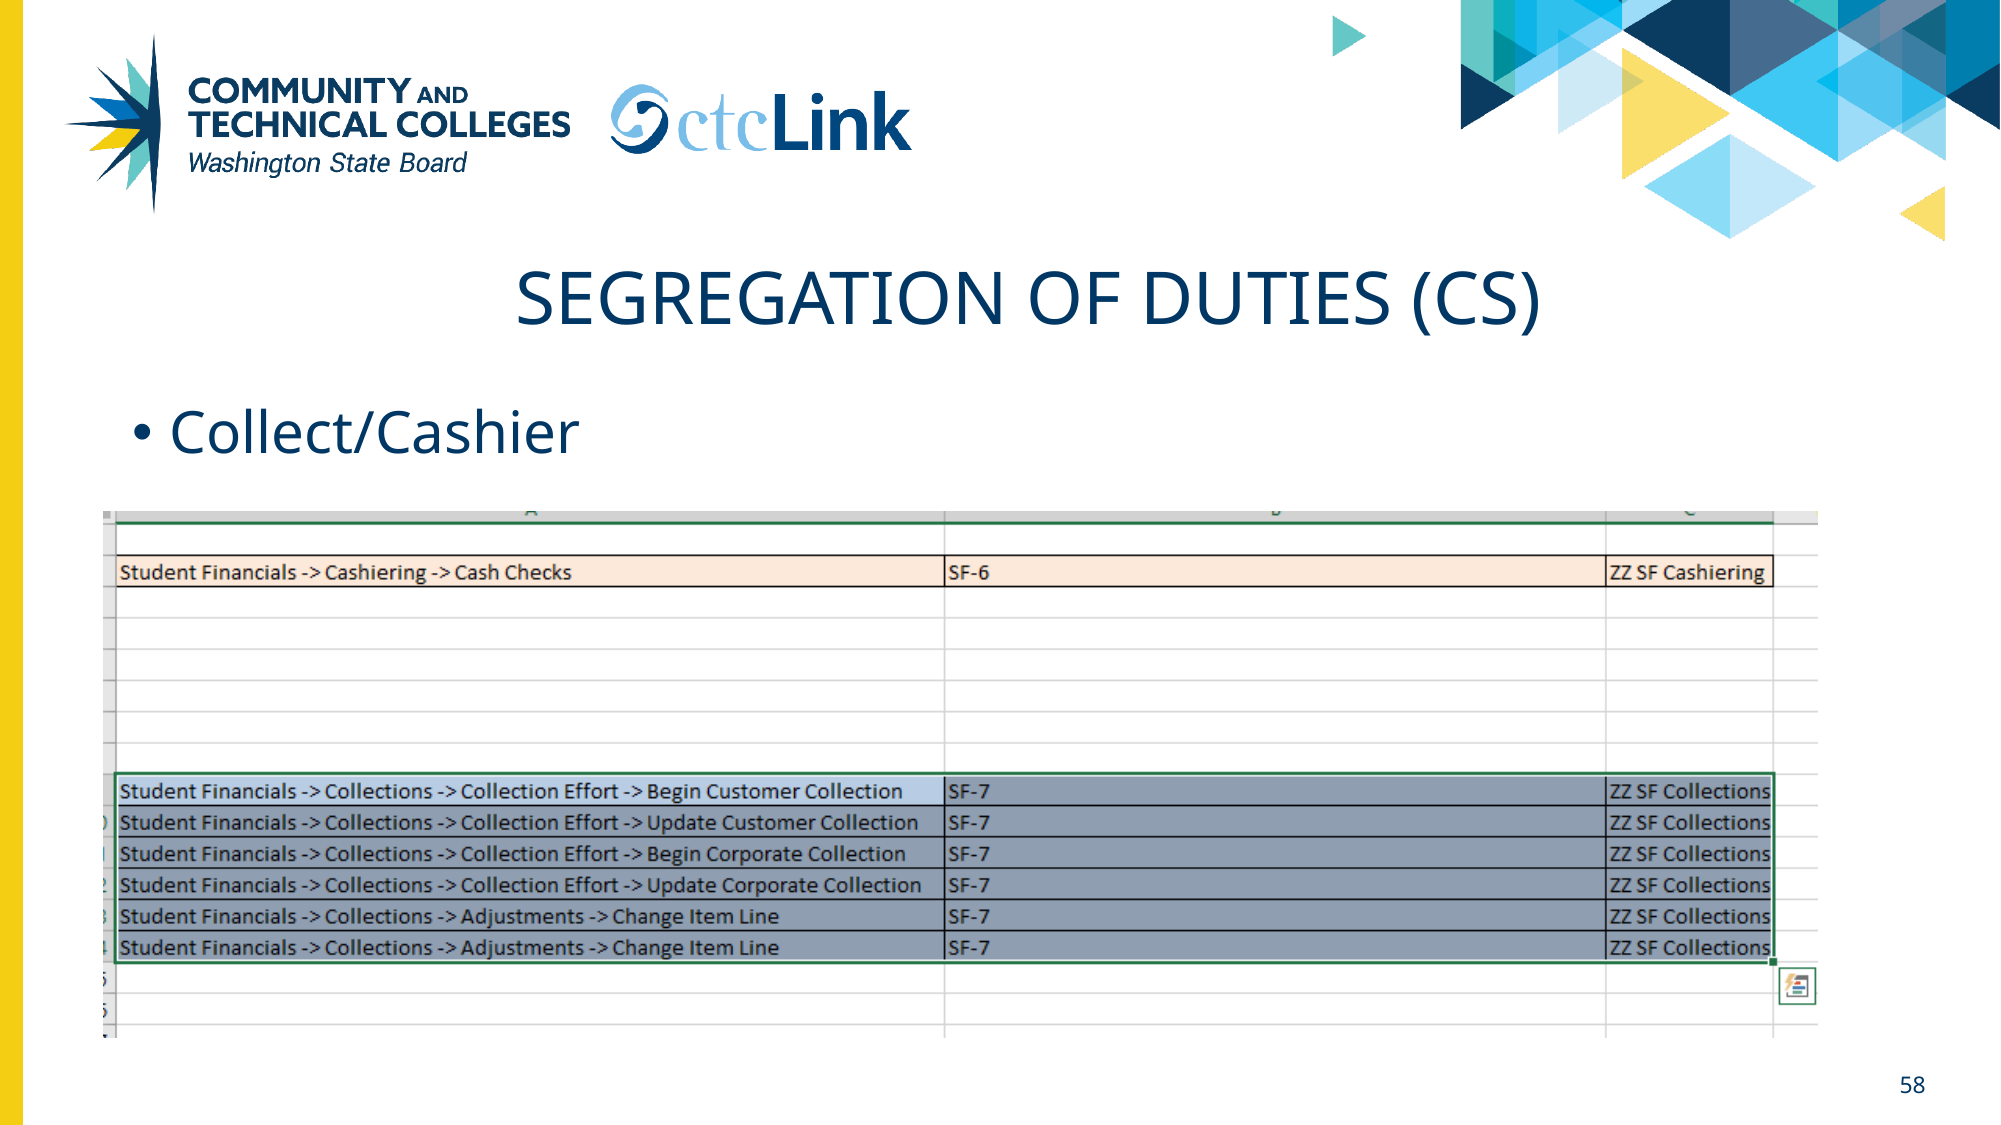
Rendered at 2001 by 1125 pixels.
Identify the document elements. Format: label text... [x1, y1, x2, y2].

list Collect/Cashier [117, 396, 1941, 1013]
picture [1332, 0, 2000, 241]
picture [103, 511, 1818, 1038]
slide_number 58 [1838, 1063, 1941, 1103]
picture [64, 33, 570, 214]
picture [611, 84, 912, 154]
title Segregation of Duties (CS) [117, 254, 1941, 385]
